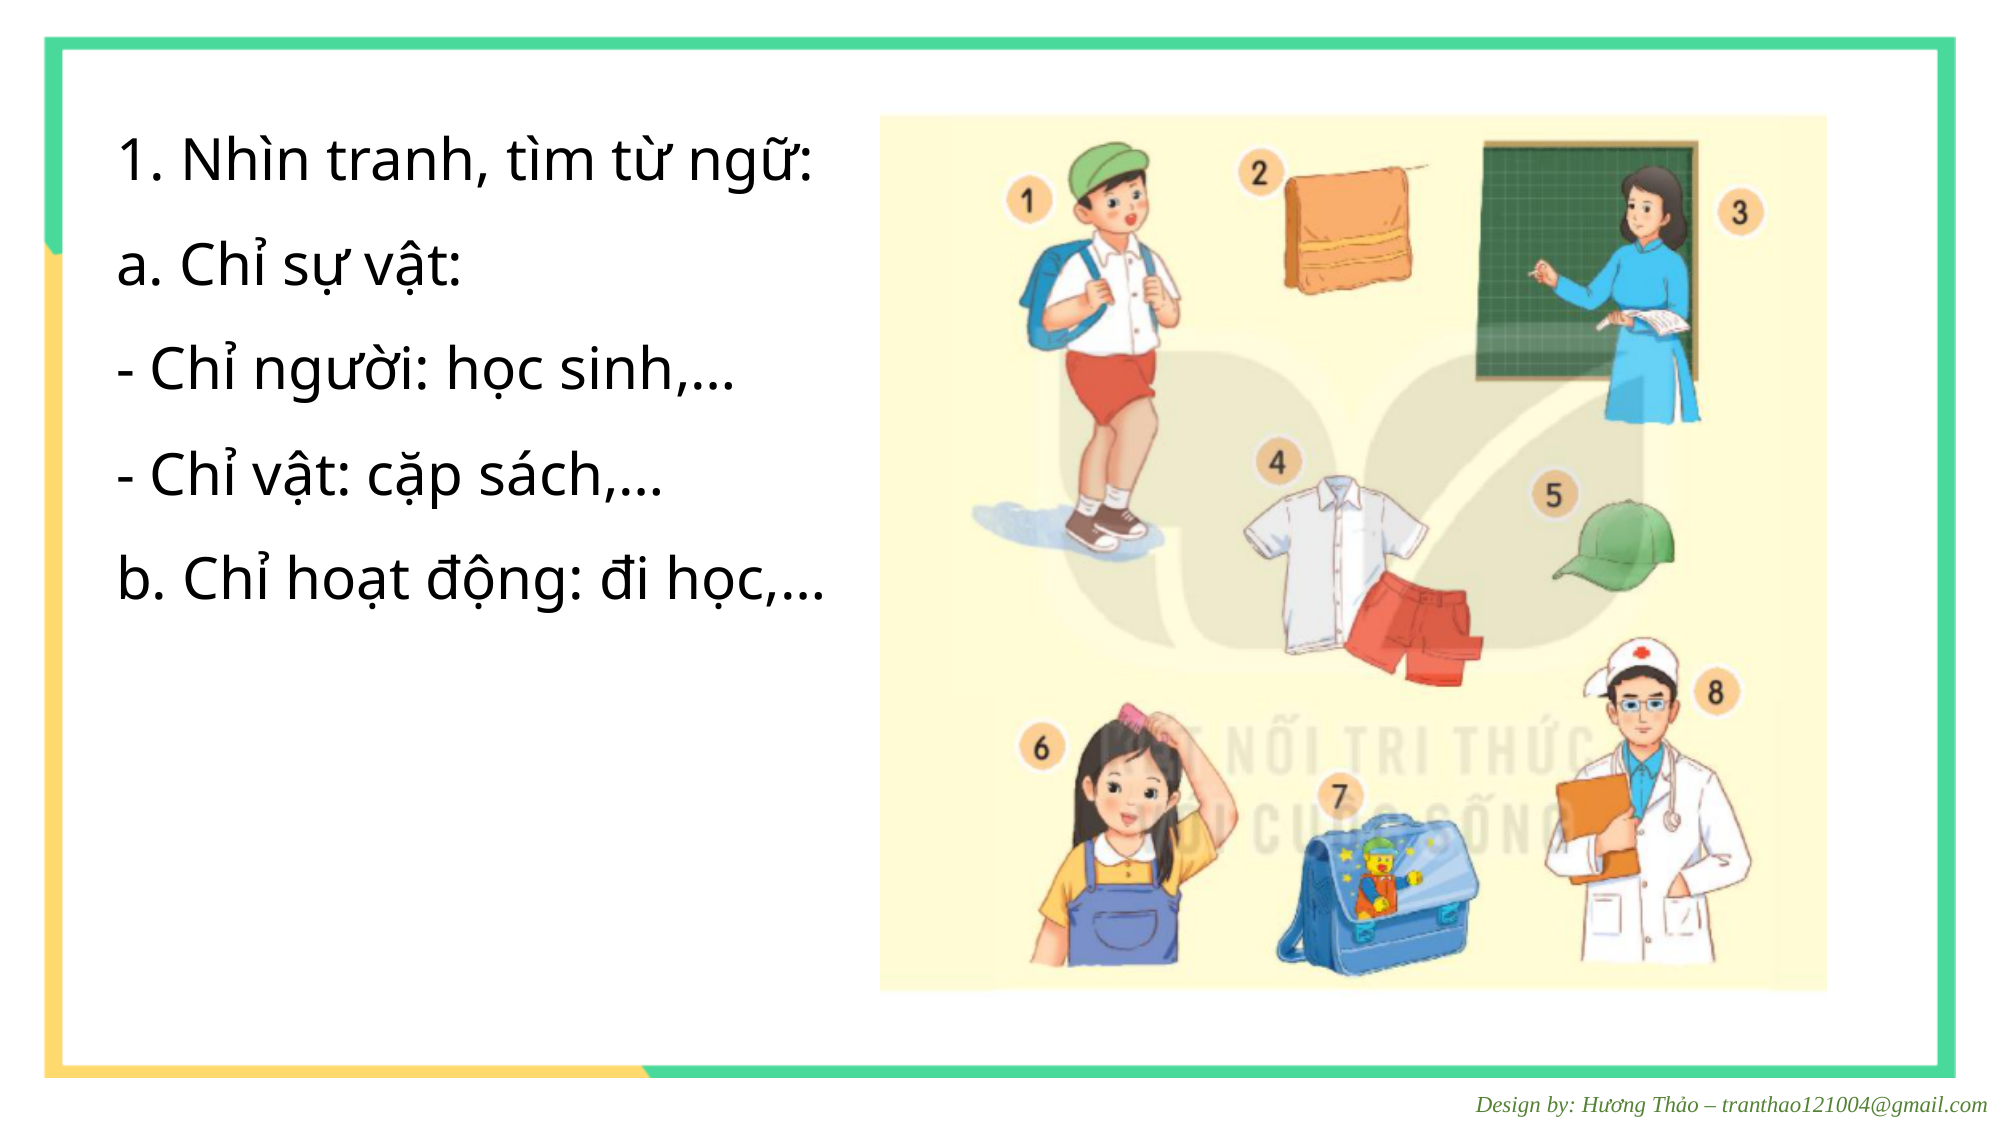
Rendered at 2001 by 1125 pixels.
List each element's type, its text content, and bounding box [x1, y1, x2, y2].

title 1. Nhìn tranh, tìm từ ngữ: a. Chỉ sự vật: - Chỉ người: học sinh,… - Chỉ vật: cặp sách,… b. Chỉ hoạt động: đi học,… [101, 240, 478, 458]
picture [46, 0, 1954, 1125]
